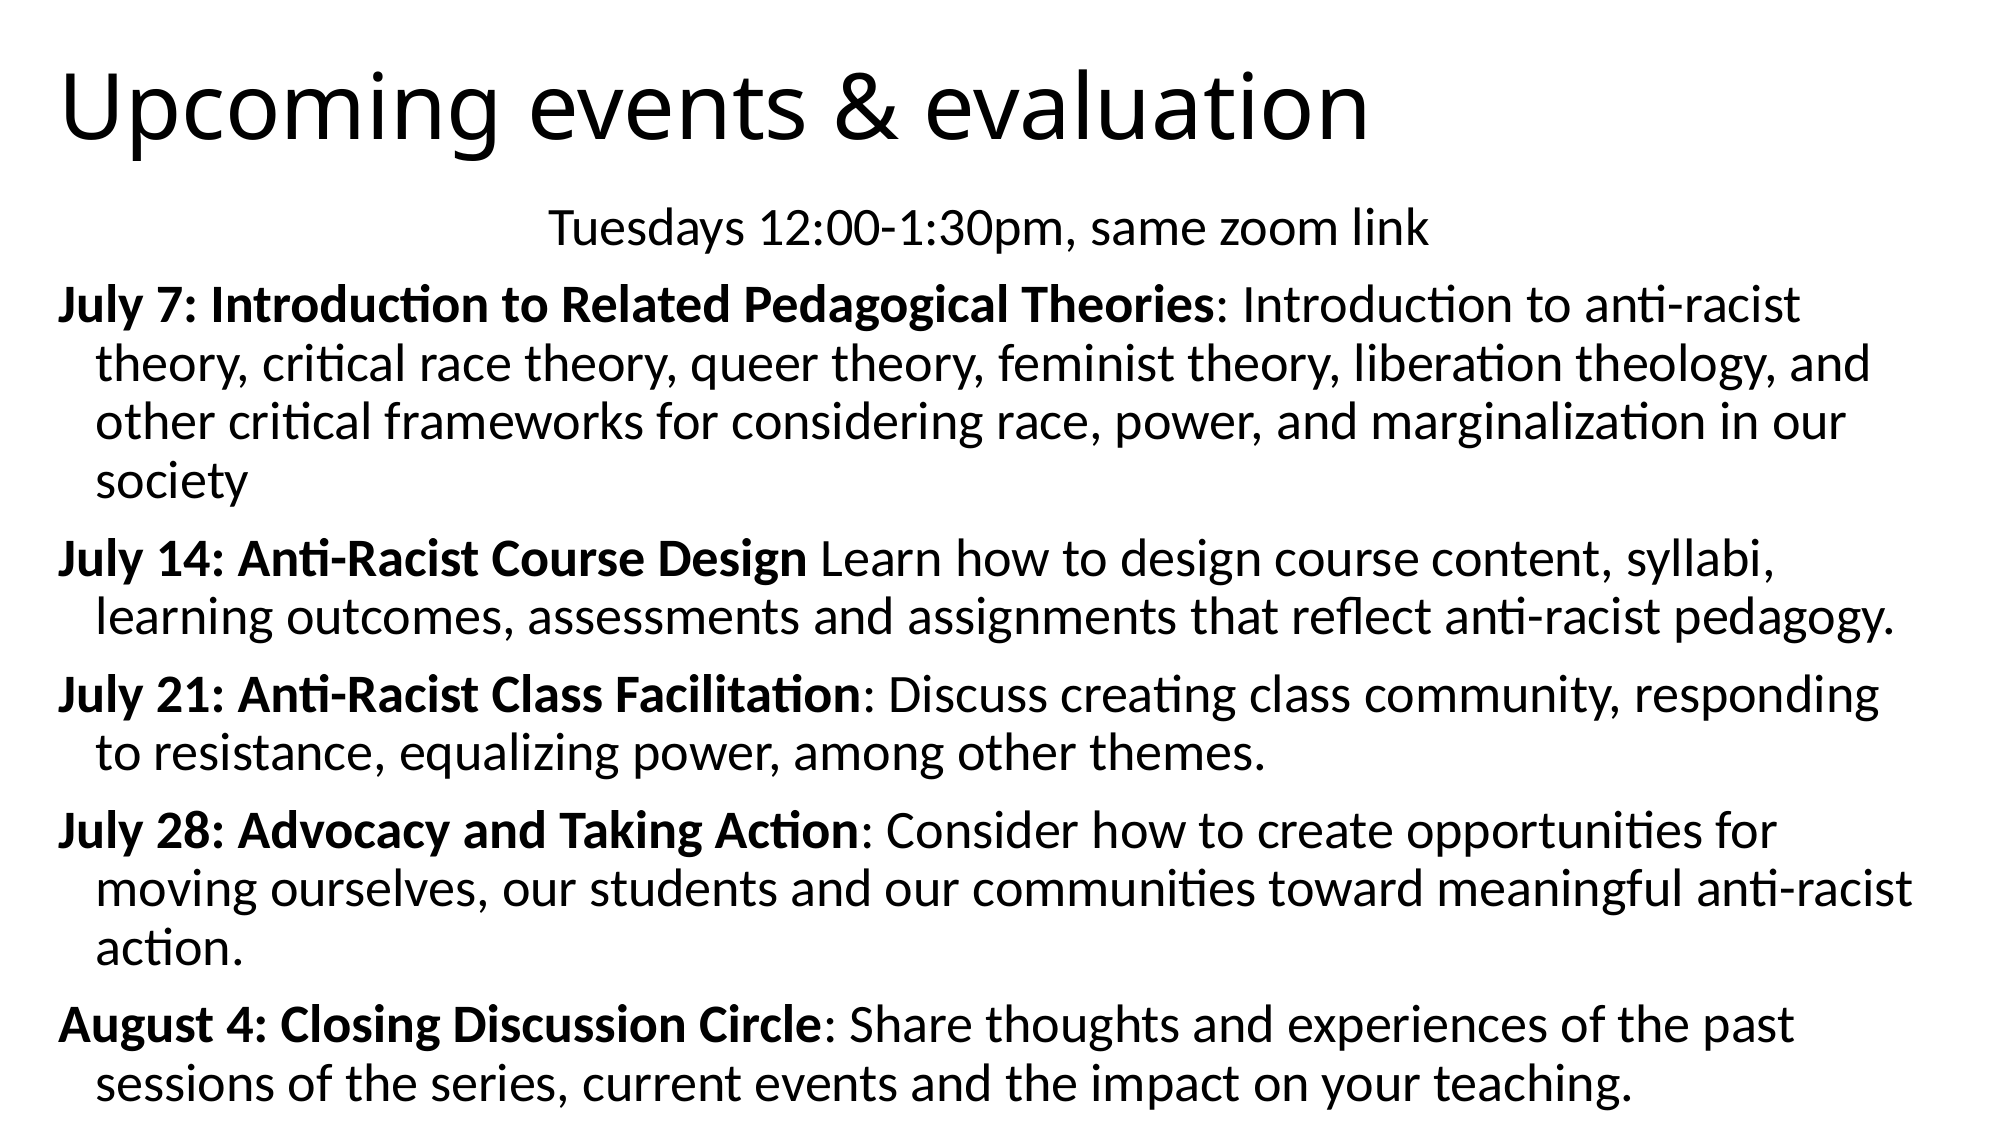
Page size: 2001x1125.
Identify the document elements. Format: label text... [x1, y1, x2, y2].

title Upcoming events & evaluation [43, 0, 1769, 190]
list Tuesdays 12:00-1:30pm, same zoom link July 7: Introduction to Related Pedagogical Theories: Introduction to anti-racist theory, critical race theory, queer theory, feminist theory, liberation theology, and other critical frameworks for considering race, power, and marginalization in our society July 14: Anti-Racist Course Design Learn how to design course content, syllabi, learning outcomes, assessments and assignments that reflect anti-racist pedagogy. July 21: Anti-Racist Class Facilitation: Discuss creating class community, responding to resistance, equalizing power, among other themes. July 28: Advocacy and Taking Action: Consider how to create opportunities for moving ourselves, our students and our communities toward meaningful anti-racist action. August 4: Closing Discussion Circle: Share thoughts and experiences of the past sessions of the series, current events and the impact on your teaching. [43, 190, 1948, 1125]
